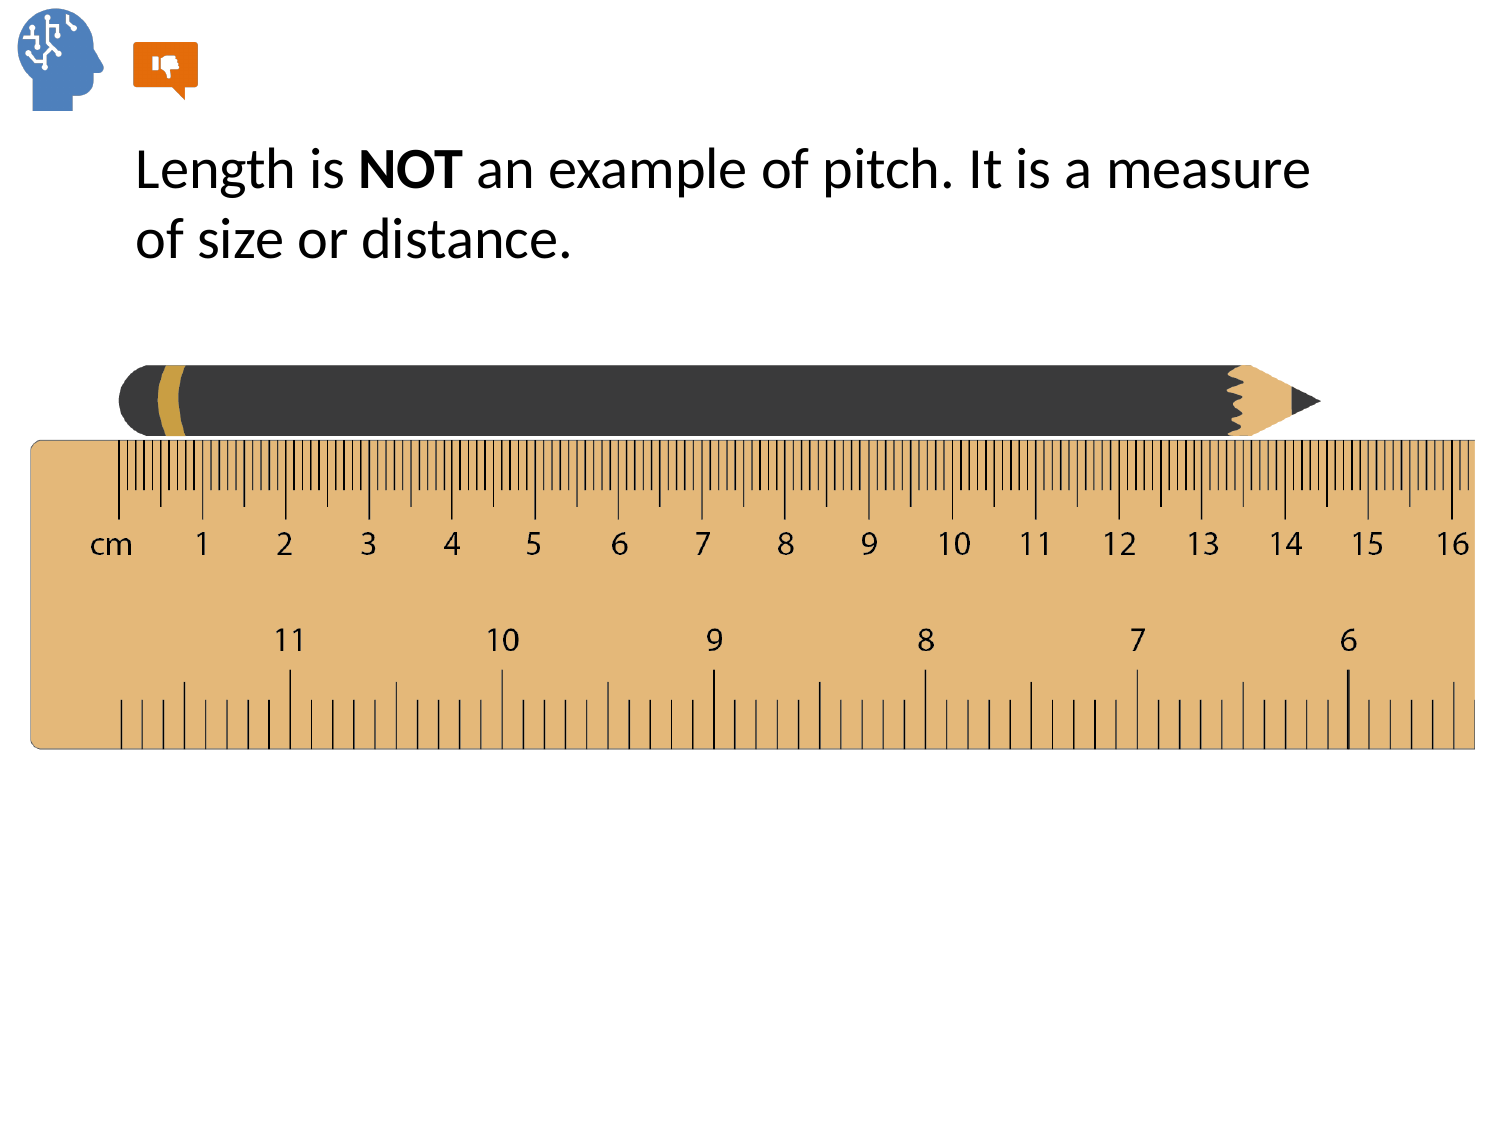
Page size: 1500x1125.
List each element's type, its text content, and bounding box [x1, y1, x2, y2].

picture [24, 352, 1476, 773]
picture [120, 25, 211, 116]
text_box Length is NOT an example of pitch. It is a measure of size or distance. [120, 115, 1365, 286]
text_box [0, 0, 115, 121]
